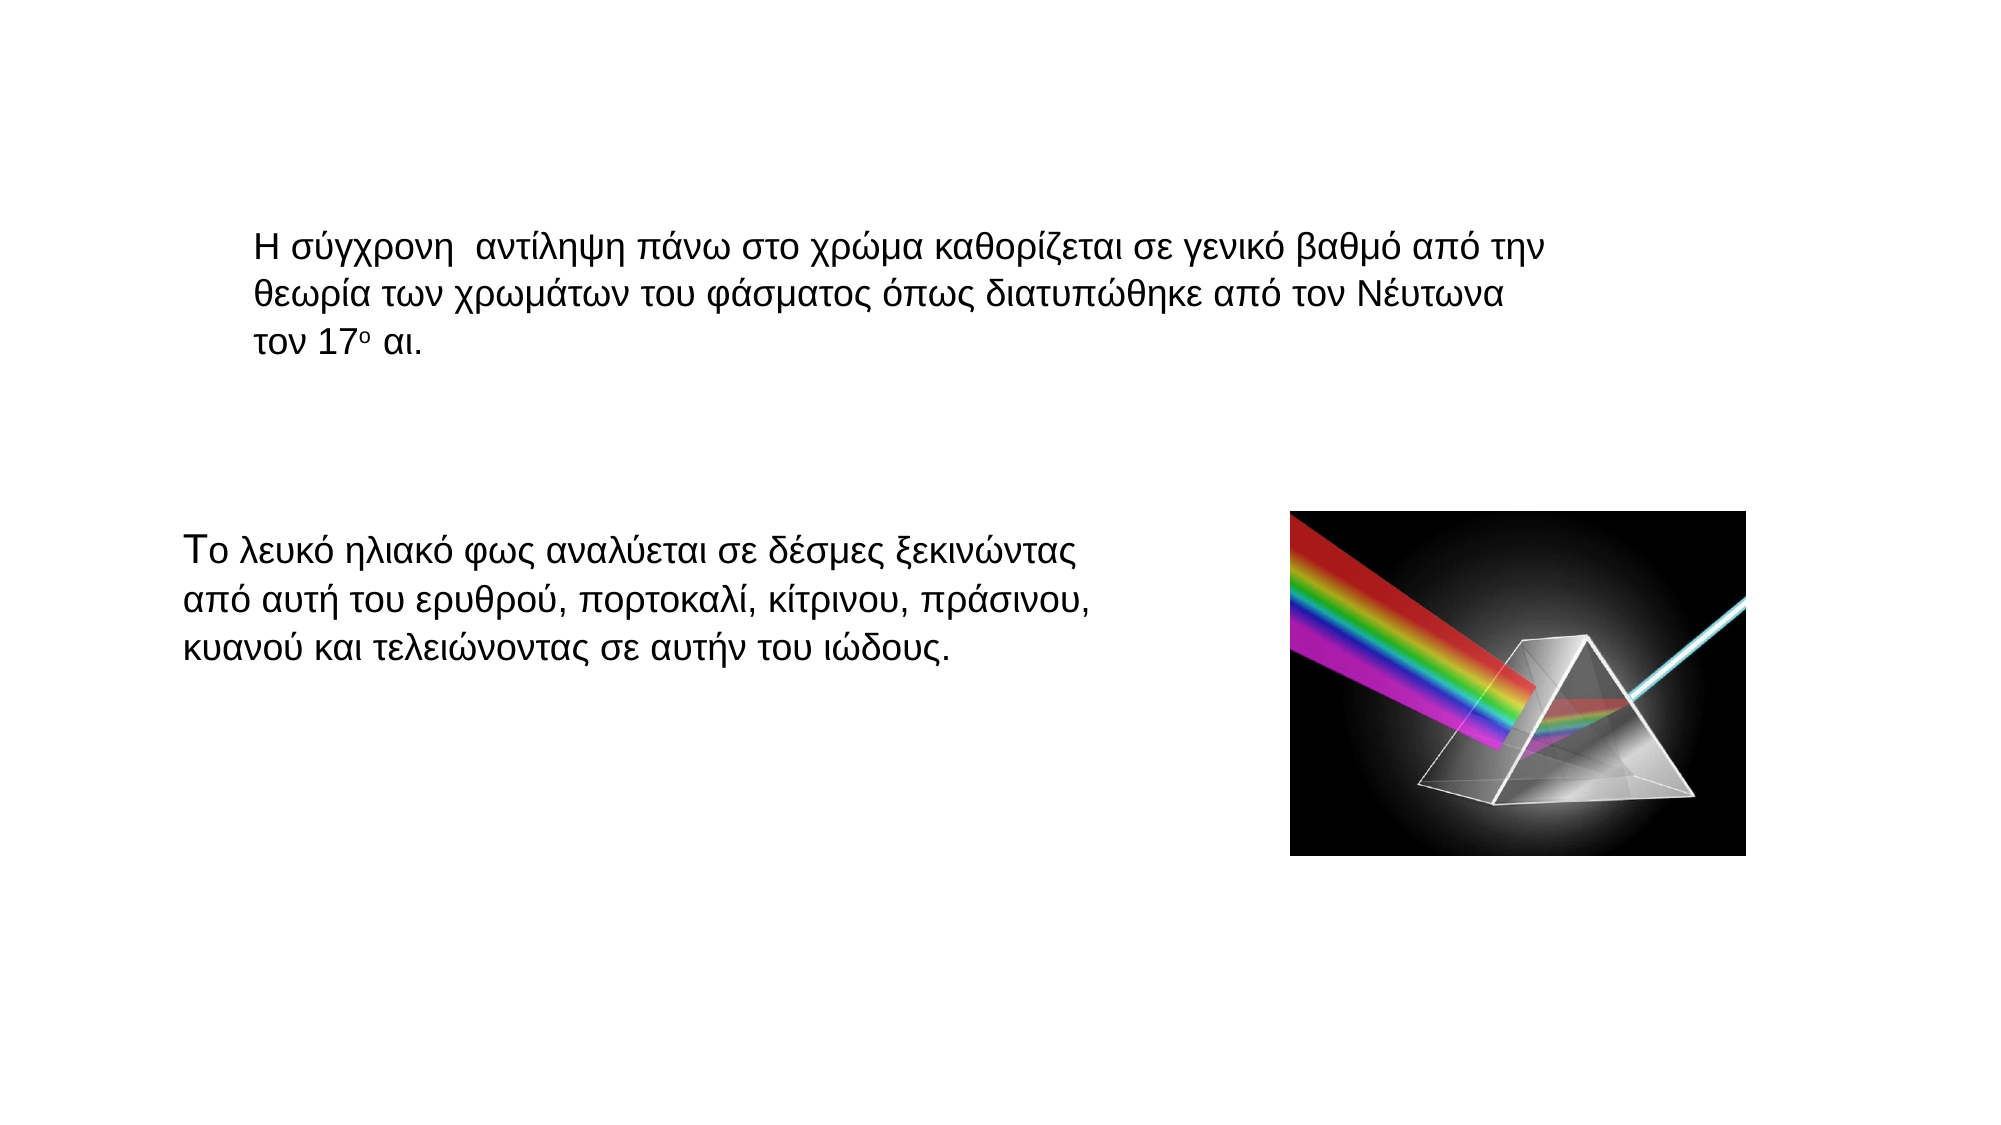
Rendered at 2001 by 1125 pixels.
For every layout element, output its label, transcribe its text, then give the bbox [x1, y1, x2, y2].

text_box Το λευκό ηλιακό φως αναλύεται σε δέσμες ξεκινώντας από αυτή του ερυθρού, πορτοκαλί, κίτρινου, πράσινου, κυανού και τελειώνοντας σε αυτήν του ιώδους. [168, 512, 1168, 676]
text_box Η σύγχρονη αντίληψη πάνω στο χρώμα καθορίζεται σε γενικό βαθμό από την θεωρία των χρωμάτων του φάσματος όπως διατυπώθηκε από τον Νέυτωνα τον 17ο αι. [238, 211, 1569, 370]
picture [1290, 511, 1746, 856]
